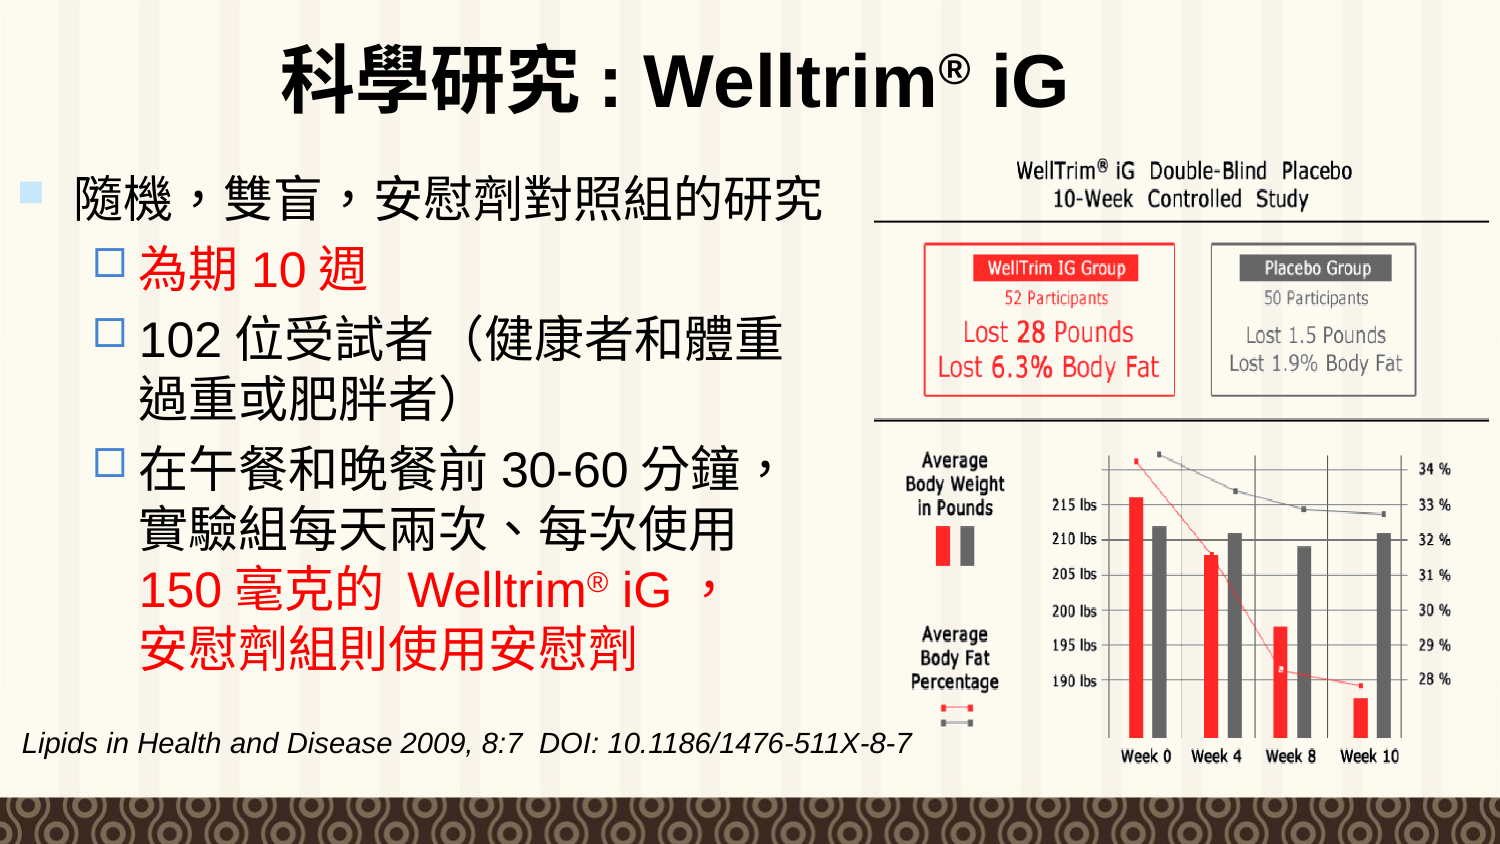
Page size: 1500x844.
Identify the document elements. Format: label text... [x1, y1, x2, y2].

title 科學研究: Welltrim® iG [112, 16, 1238, 139]
text_box Lipids in Health and Disease 2009, 8:7 DOI: 10.1186/1476-511X-8-7 [10, 719, 868, 766]
picture [0, 0, 1500, 844]
text_box 隨機，雙盲，安慰劑對照組的研究 為期10週 102位受試者（健康者和體重 過重或肥胖者） 在午餐和晚餐前30-60分鐘， 實驗組每天兩次、每次使用 150毫克的 Welltrim® iG， 安慰劑組則使用安慰劑 [5, 161, 839, 719]
